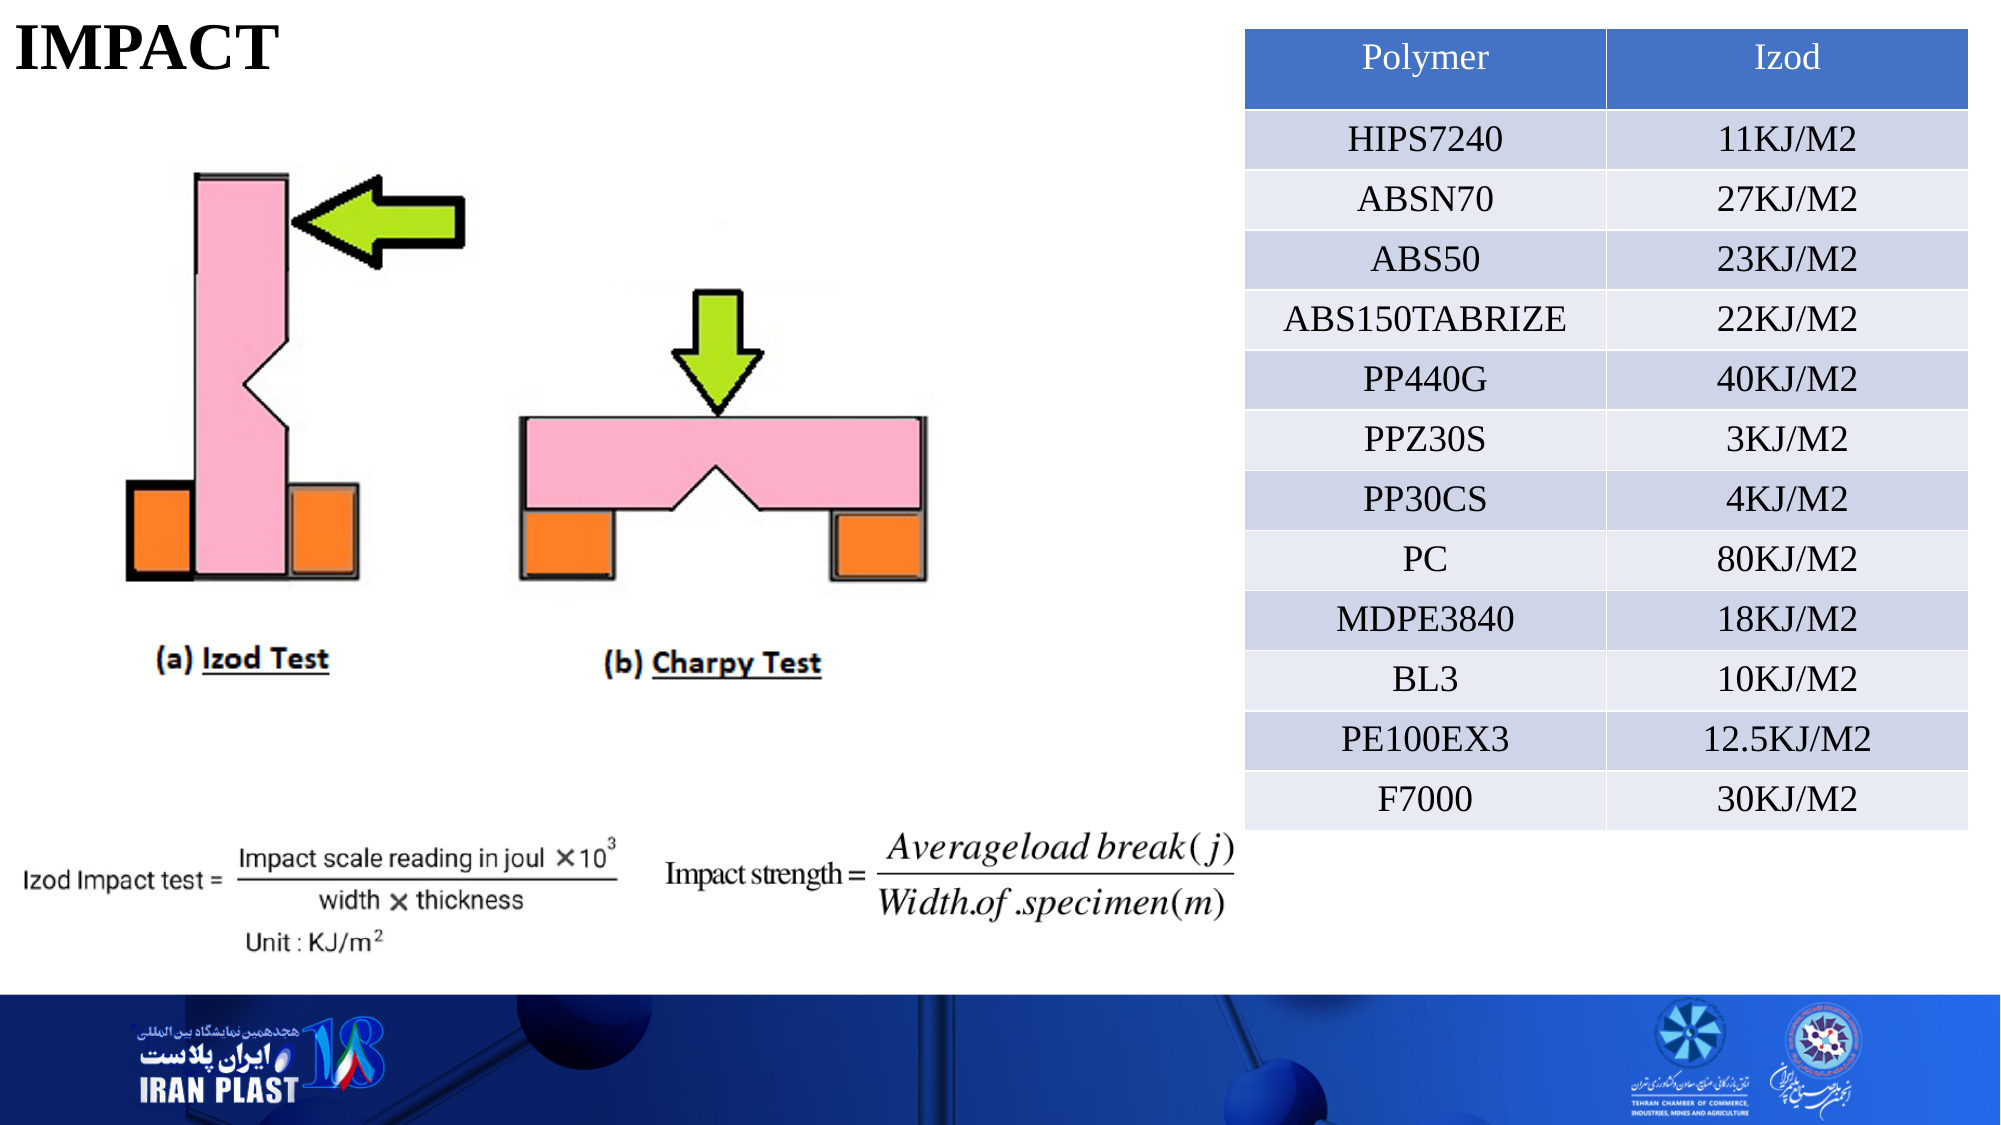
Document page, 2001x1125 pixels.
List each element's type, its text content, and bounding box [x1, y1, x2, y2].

table_header Izod [1607, 29, 1968, 109]
table_cell BL3 [1245, 651, 1606, 710]
table_cell ABSN70 [1245, 171, 1606, 229]
table_cell F7000 [1245, 772, 1606, 830]
table_cell PE100EX3 [1245, 712, 1606, 770]
table_cell MDPE3840 [1245, 591, 1606, 650]
table_cell 27KJ/M2 [1607, 171, 1968, 229]
table_cell 22KJ/M2 [1607, 291, 1968, 349]
table_cell 18KJ/M2 [1607, 591, 1968, 650]
table_cell 4KJ/M2 [1607, 471, 1968, 530]
table_header Polymer [1245, 29, 1606, 109]
table_cell ABS50 [1245, 231, 1606, 289]
table_cell PP440G [1245, 351, 1606, 409]
table_cell 3KJ/M2 [1607, 411, 1968, 470]
table_cell 12.5KJ/M2 [1607, 712, 1968, 770]
table_cell 11KJ/M2 [1607, 111, 1968, 169]
text_box IMPACT [0, 0, 1000, 90]
table_cell 10KJ/M2 [1607, 651, 1968, 710]
table_cell PP30CS [1245, 471, 1606, 530]
table_cell PPZ30S [1245, 411, 1606, 470]
table_cell 80KJ/M2 [1607, 531, 1968, 590]
picture [0, 0, 2001, 1125]
table_cell 23KJ/M2 [1607, 231, 1968, 289]
table_cell HIPS7240 [1245, 111, 1606, 169]
table_cell 40KJ/M2 [1607, 351, 1968, 409]
table_cell PC [1245, 531, 1606, 590]
table_cell ABS150TABRIZE [1245, 291, 1606, 349]
table_cell 30KJ/M2 [1607, 772, 1968, 830]
